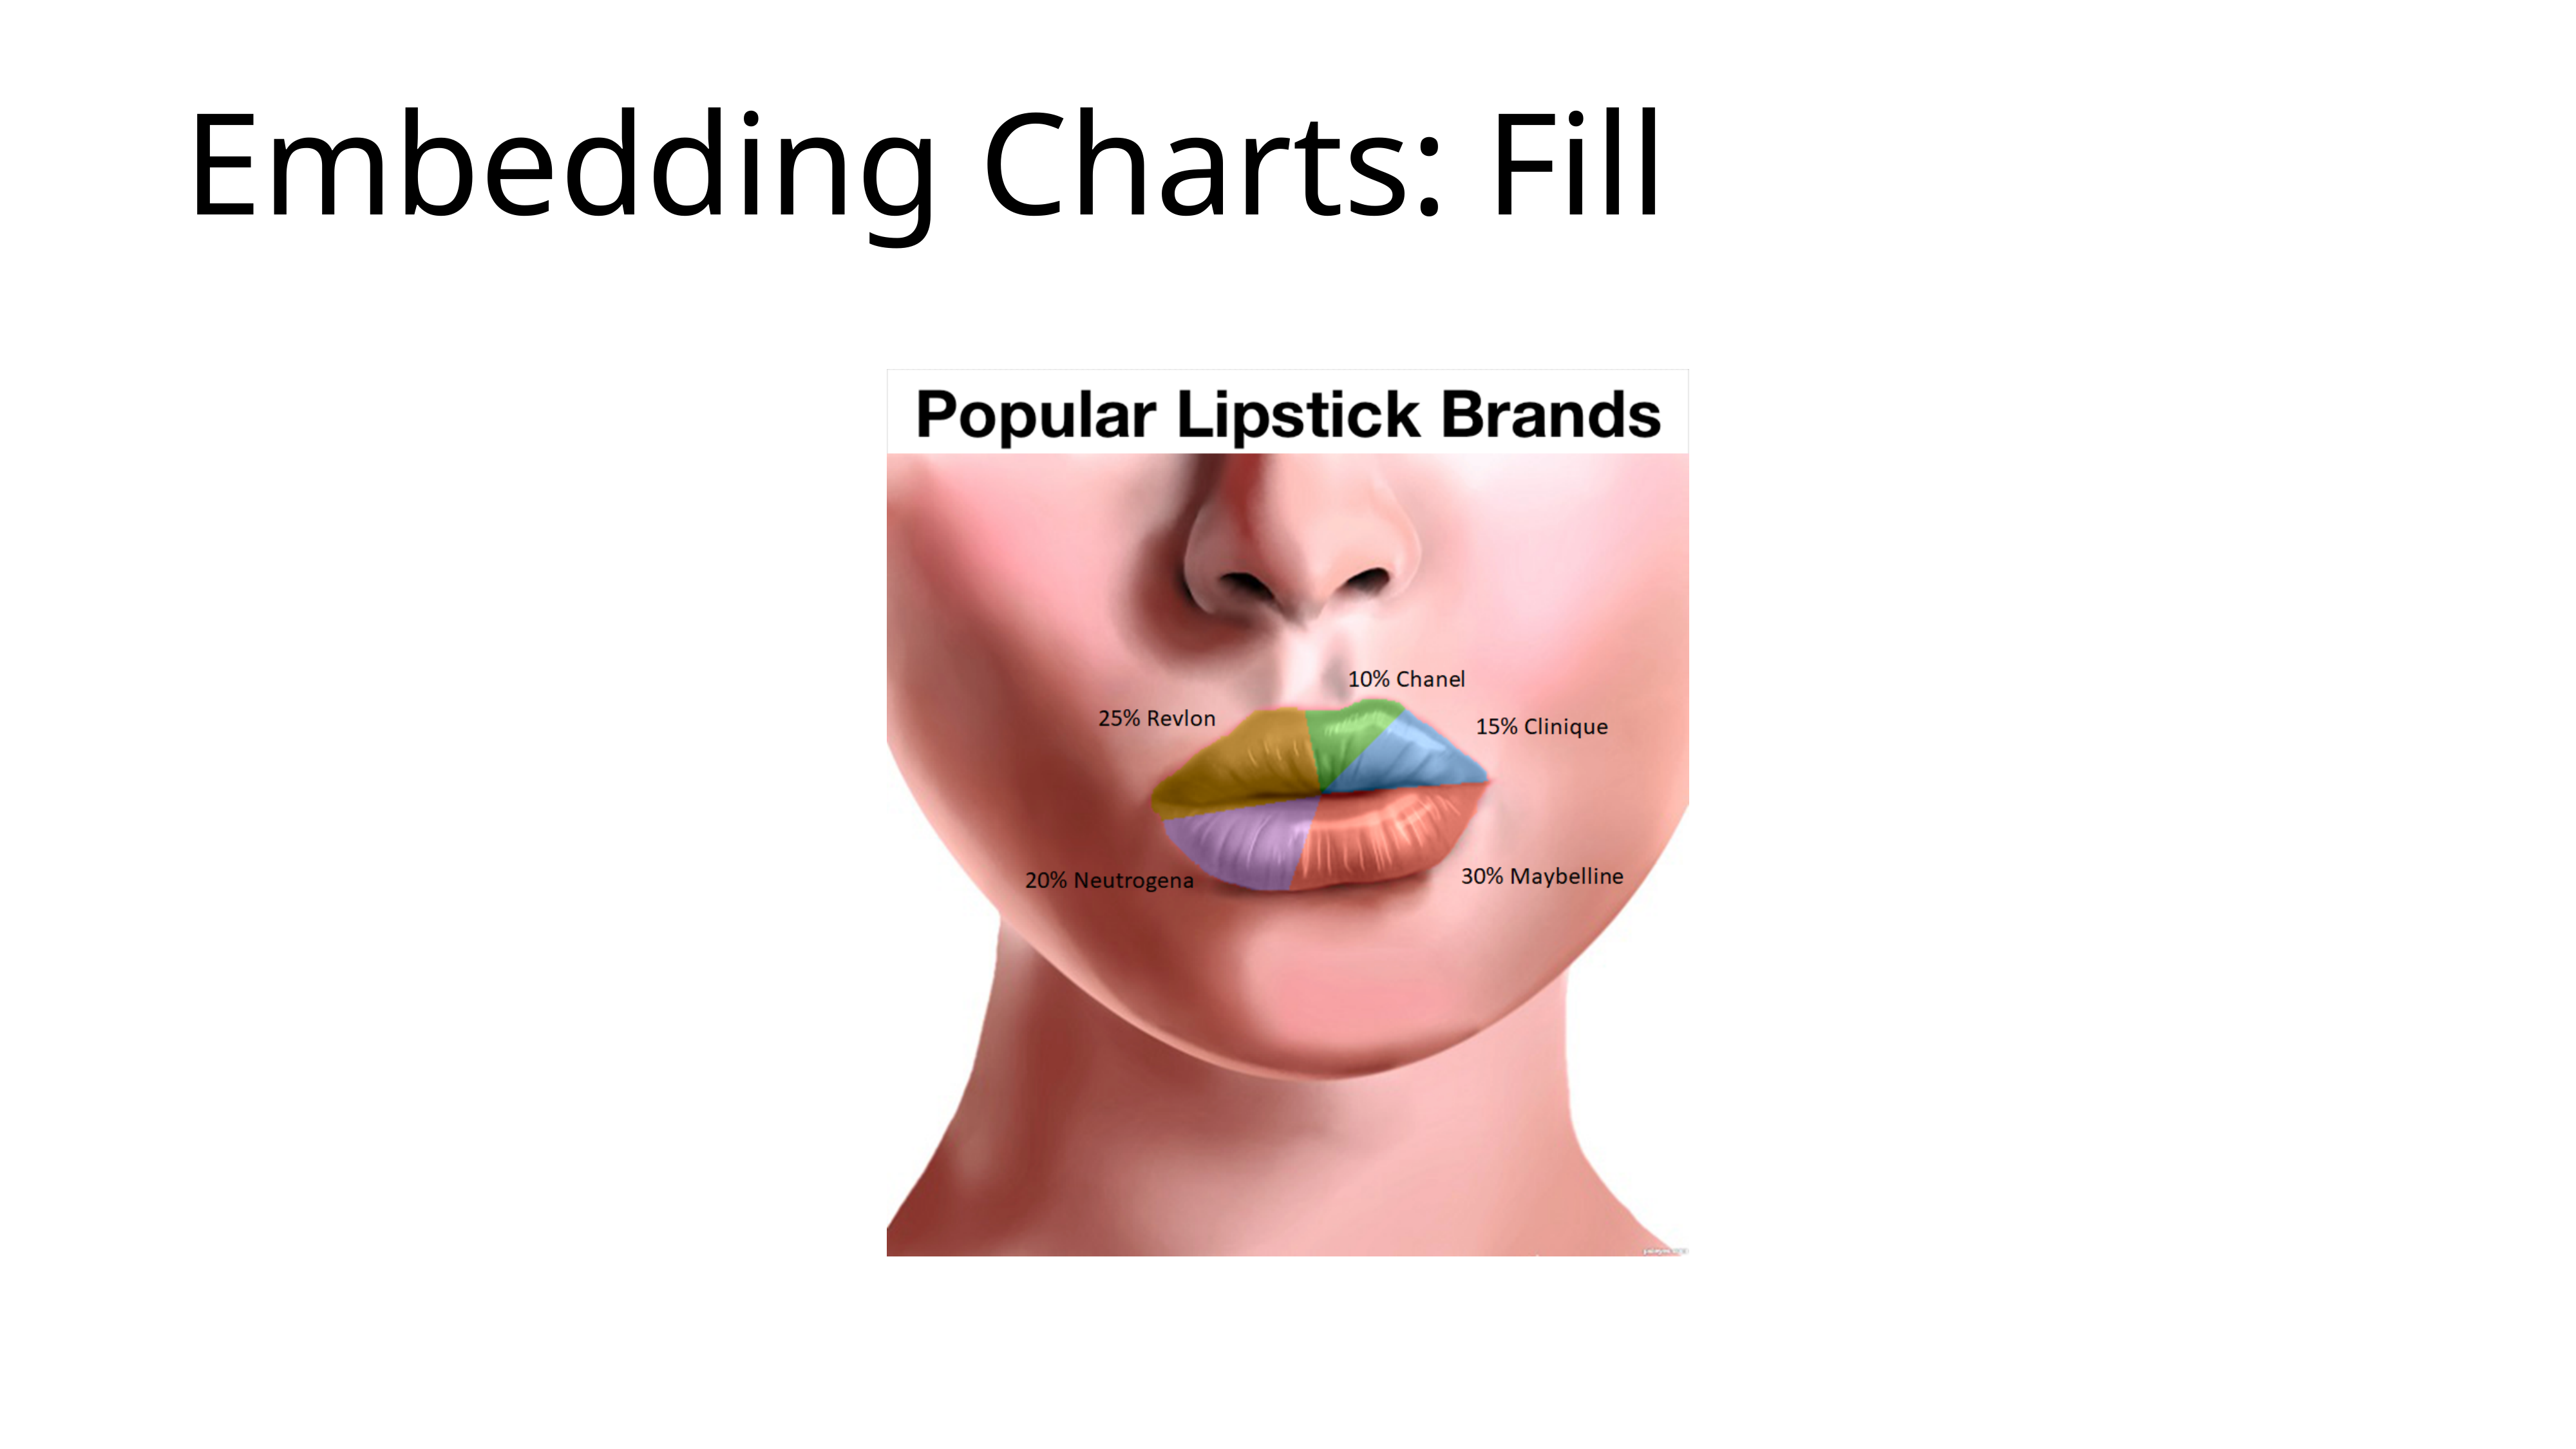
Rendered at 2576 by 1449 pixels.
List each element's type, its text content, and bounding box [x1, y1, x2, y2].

title Embedding Charts: Fill [178, 37, 2398, 279]
picture [886, 369, 1690, 1256]
